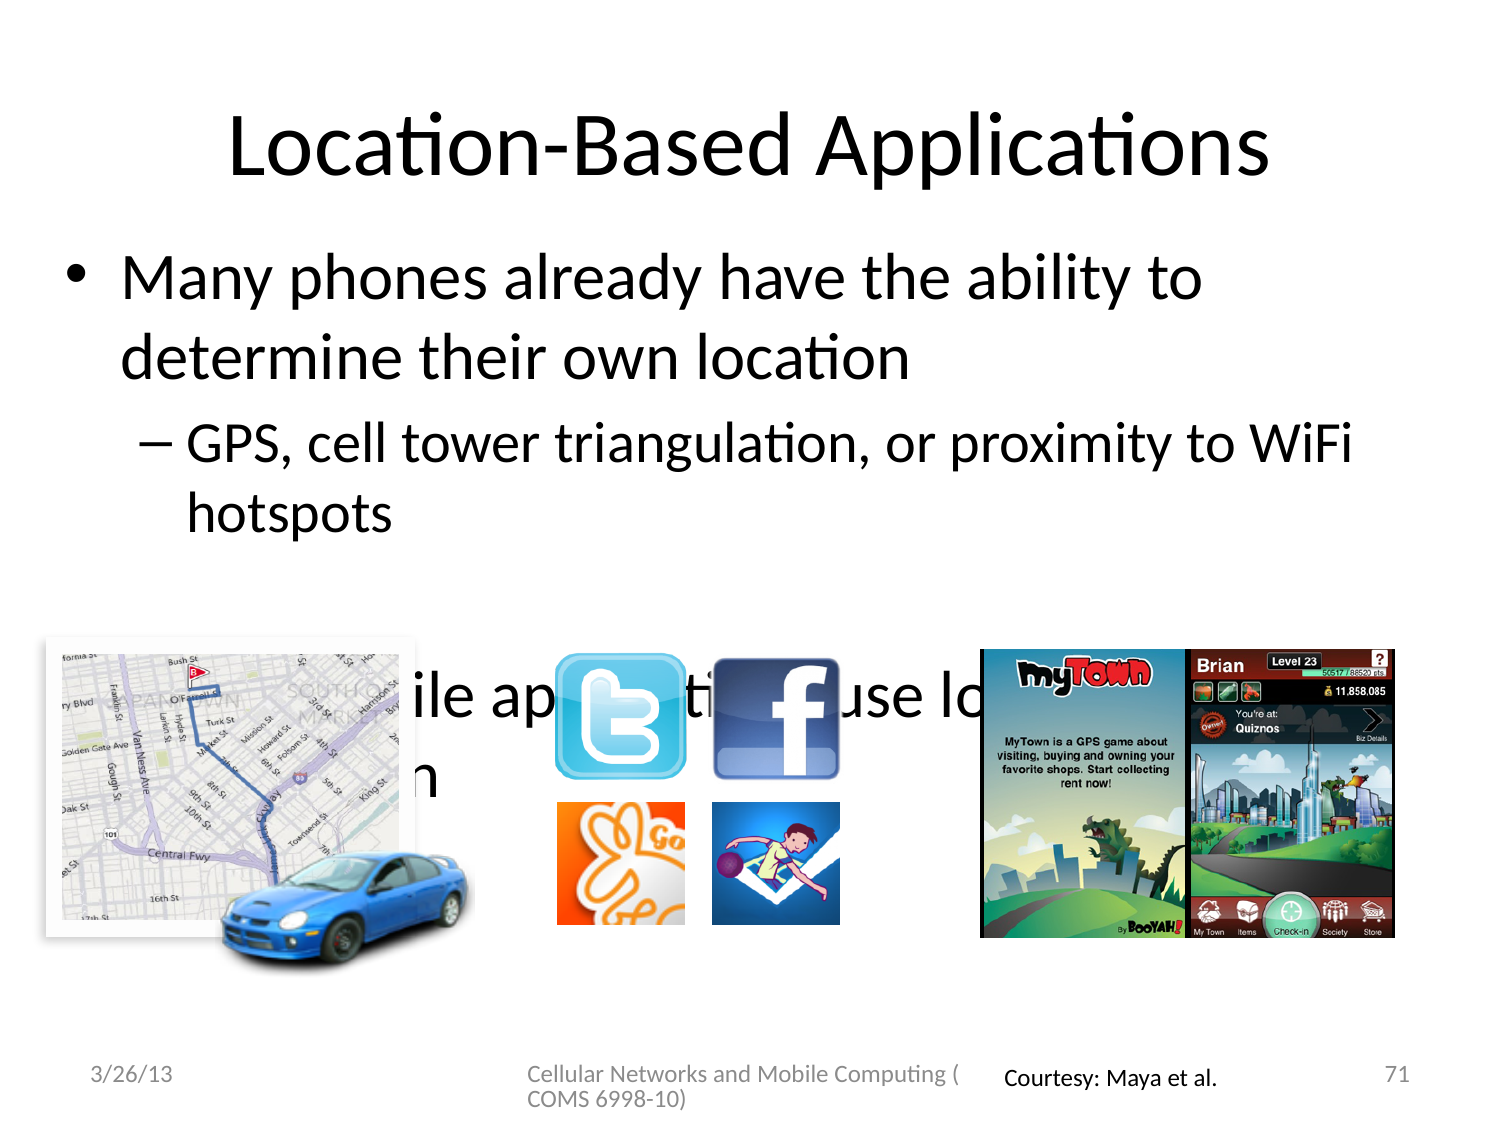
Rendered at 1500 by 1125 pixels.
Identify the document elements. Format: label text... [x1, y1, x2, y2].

slide_number 71 [1074, 1042, 1425, 1103]
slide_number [75, 1042, 425, 1103]
footer Cellular Networks and Mobile Computing (COMS 6998-10) [512, 1042, 988, 1103]
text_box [549, 649, 844, 926]
title Location-Based Applications [75, 45, 1425, 224]
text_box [62, 653, 476, 1013]
picture [980, 649, 1395, 938]
text_box Courtesy: Maya et al. [989, 1054, 1234, 1100]
list Many phones already have the ability to determine their own location GPS, cell tower triangulation, or proximity to WiFi hotspots Many mobile applications use location information [49, 224, 1445, 1001]
